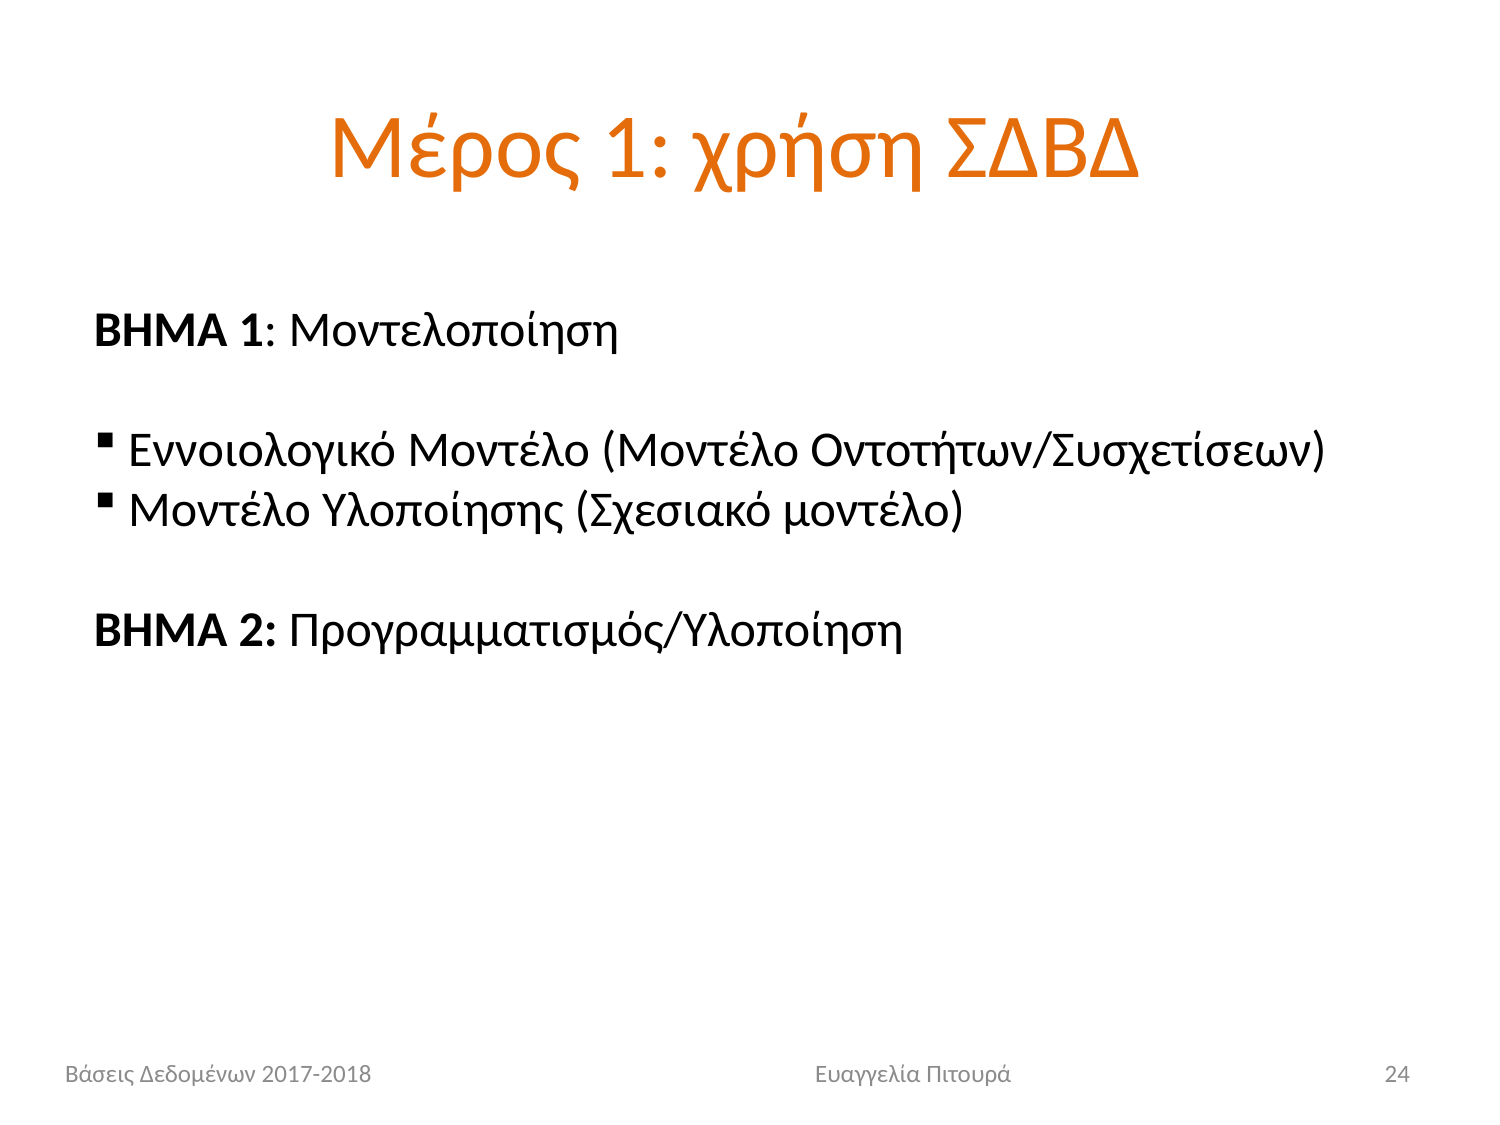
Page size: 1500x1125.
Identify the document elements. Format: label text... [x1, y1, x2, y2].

slide_number 24 [1230, 1042, 1425, 1103]
footer Βάσεις Δεδομένων 2017-2018 Ευαγγελία Πιτουρά [50, 1042, 1230, 1103]
text_box ΒΗΜΑ 1: Μοντελοποίηση Εννοιολογικό Μοντέλο (Μοντέλο Οντοτήτων/Συσχετίσεων) Μοντέλο Υλοποίησης (Σχεσιακό μοντέλο) ΒΗΜΑ 2: Προγραμματισμός/Υλοποίηση [79, 288, 1411, 809]
text_box Μέρος 1: χρήση ΣΔΒΔ [60, 47, 1411, 235]
